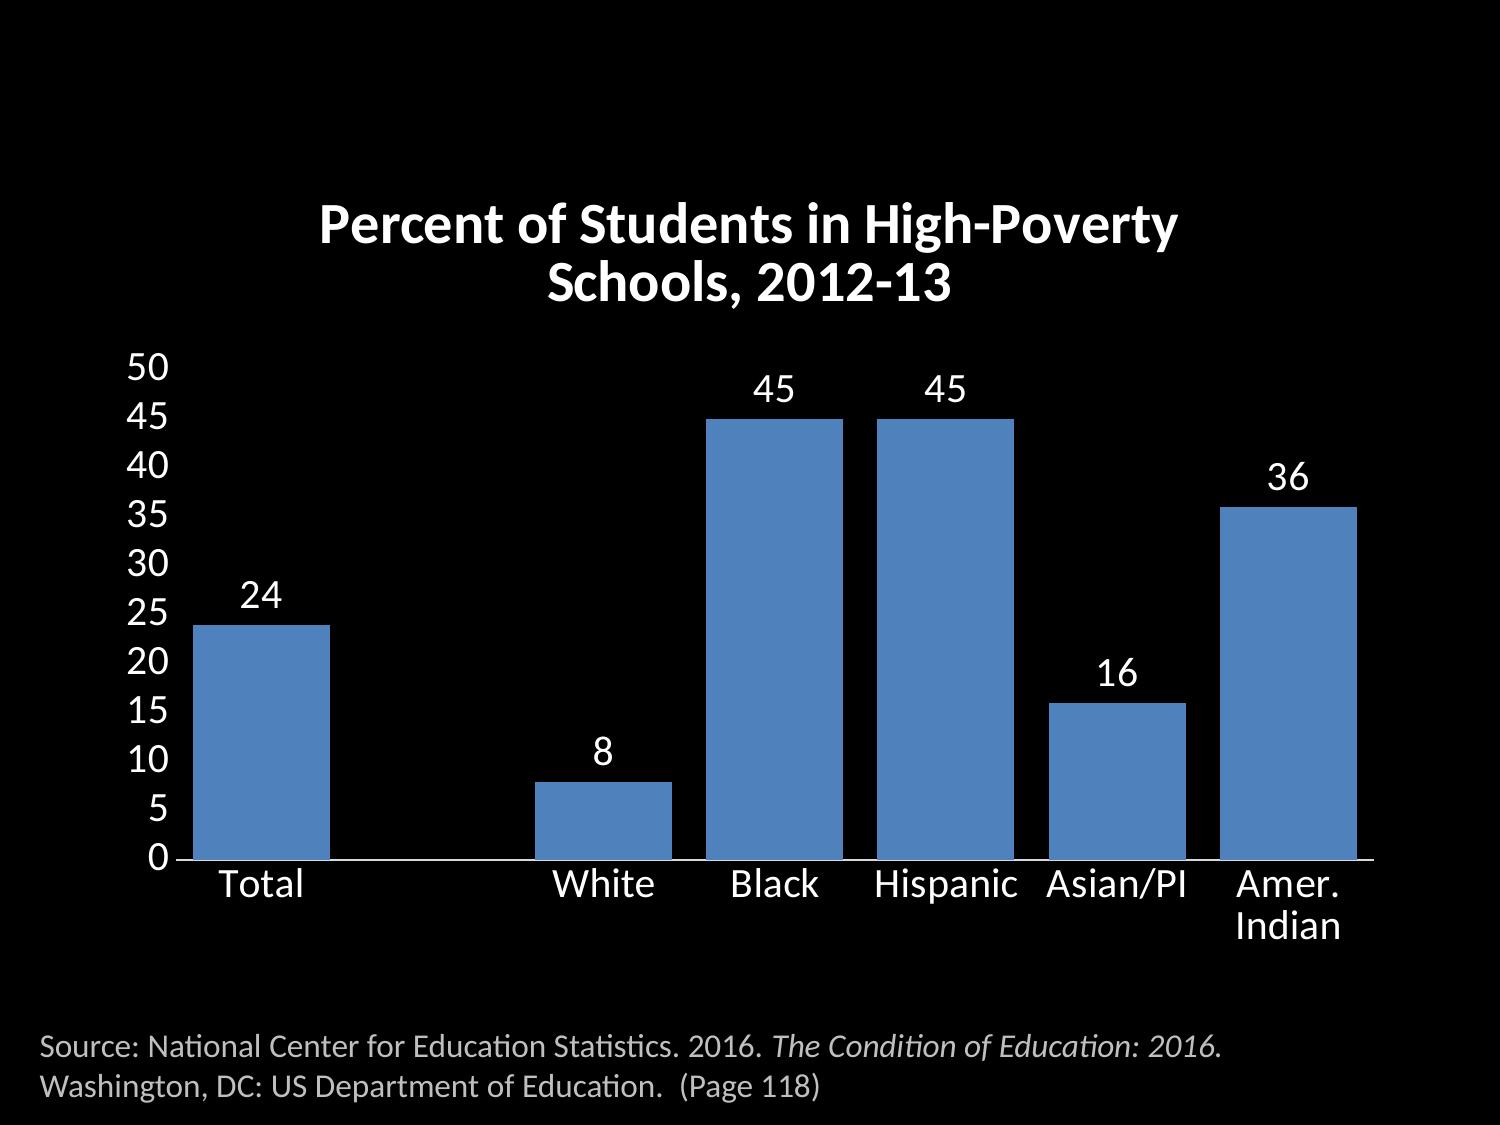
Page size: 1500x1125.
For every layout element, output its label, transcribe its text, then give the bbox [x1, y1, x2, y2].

text_box Source: National Center for Education Statistics. 2016. The Condition of Education: 2016. Washington, DC: US Department of Education. (Page 118) [24, 1016, 1375, 1112]
chart [99, 158, 1401, 967]
